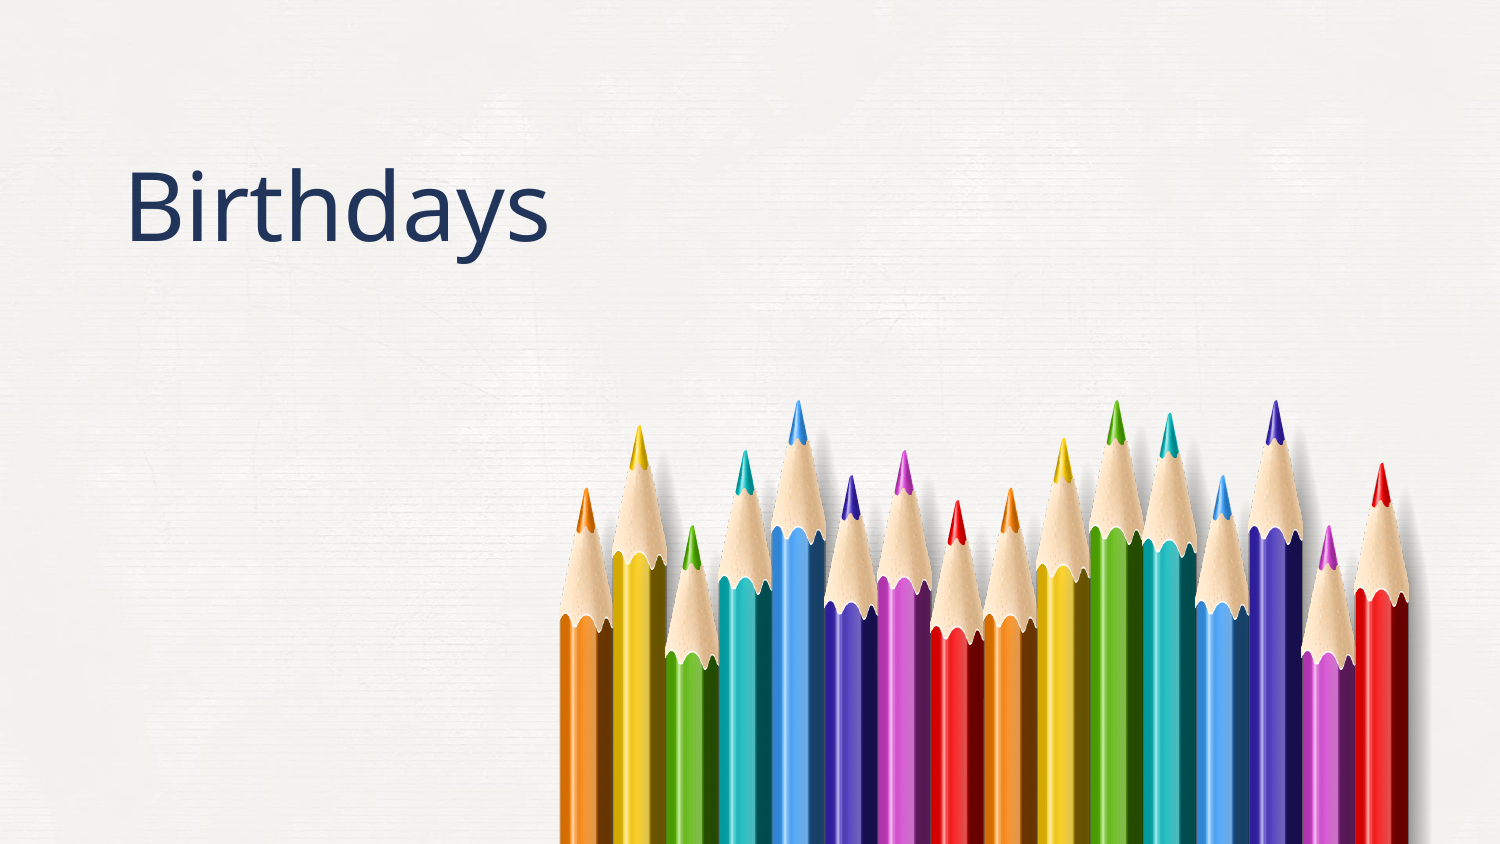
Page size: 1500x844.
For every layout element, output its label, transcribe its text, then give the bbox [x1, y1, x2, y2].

title Birthdays [123, 72, 1352, 263]
picture [0, 0, 1500, 844]
